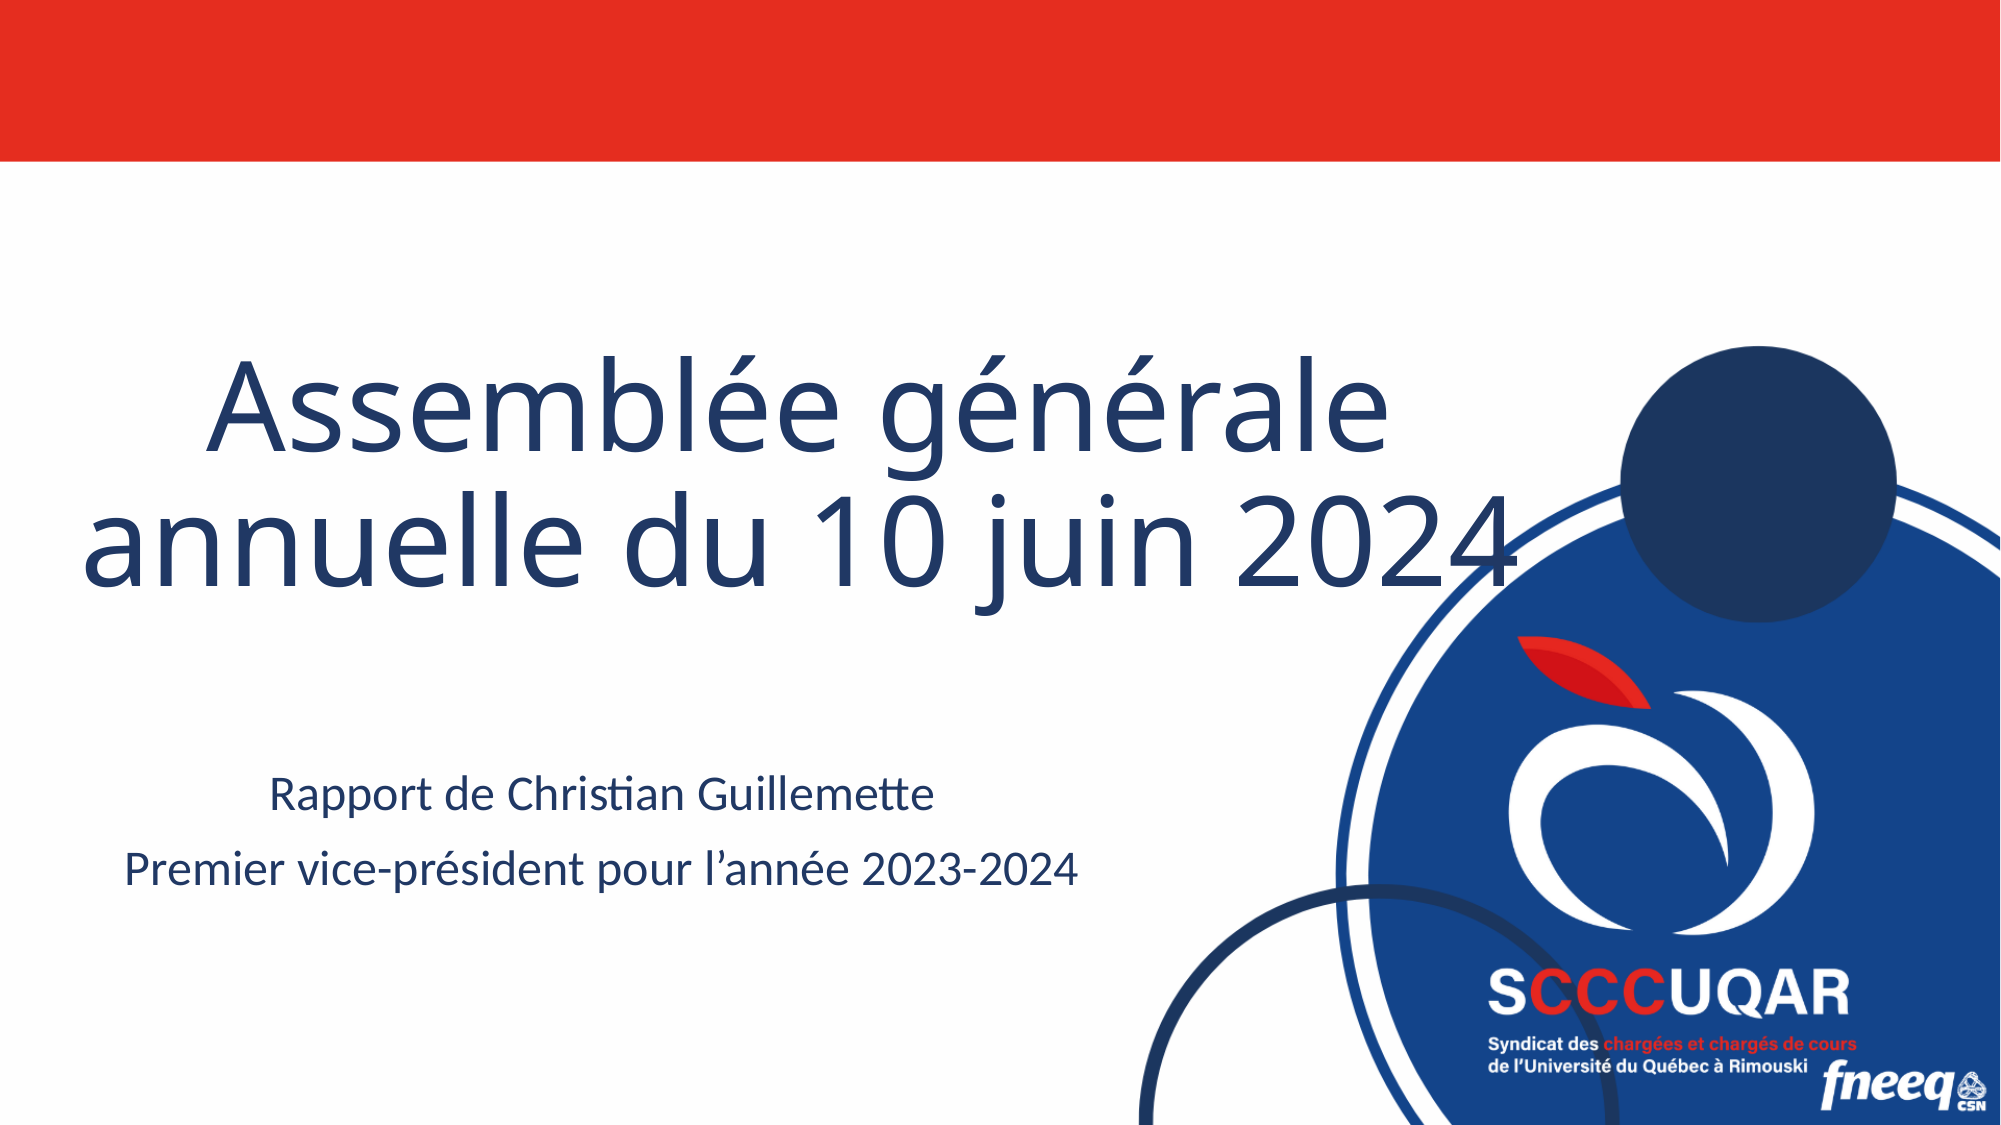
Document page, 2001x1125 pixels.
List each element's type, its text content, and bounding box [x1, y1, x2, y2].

subtitle Rapport de Christian Guillemette Premier vice-président pour l’année 2023-2024 [50, 678, 1154, 951]
title Assemblée générale annuelle du 10 juin 2024 [50, 229, 1551, 621]
picture [0, 0, 2001, 1125]
